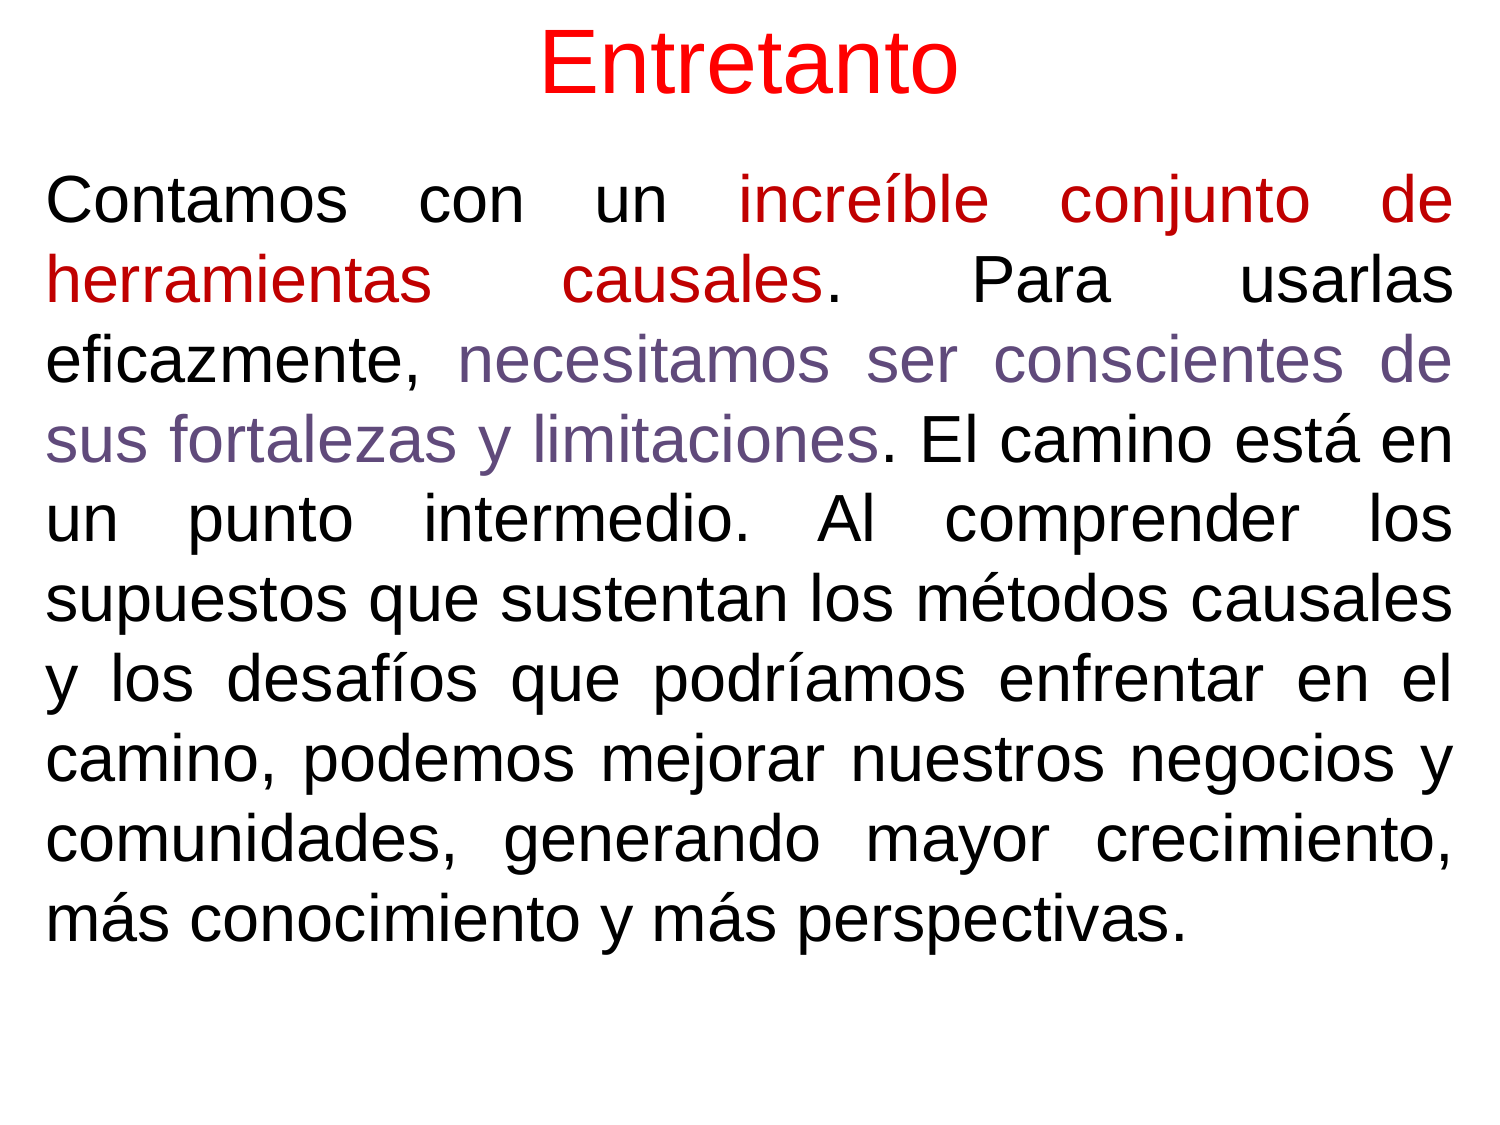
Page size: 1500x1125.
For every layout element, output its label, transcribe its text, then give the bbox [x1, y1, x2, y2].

text_box Contamos con un increíble conjunto de herramientas causales. Para usarlas eficazmente, necesitamos ser conscientes de sus fortalezas y limitaciones. El camino está en un punto intermedio. Al comprender los supuestos que sustentan los métodos causales y los desafíos que podríamos enfrentar en el camino, podemos mejorar nuestros negocios y comunidades, generando mayor crecimiento, más conocimiento y más perspectivas. [30, 148, 1470, 963]
title Entretanto [0, 0, 1500, 129]
